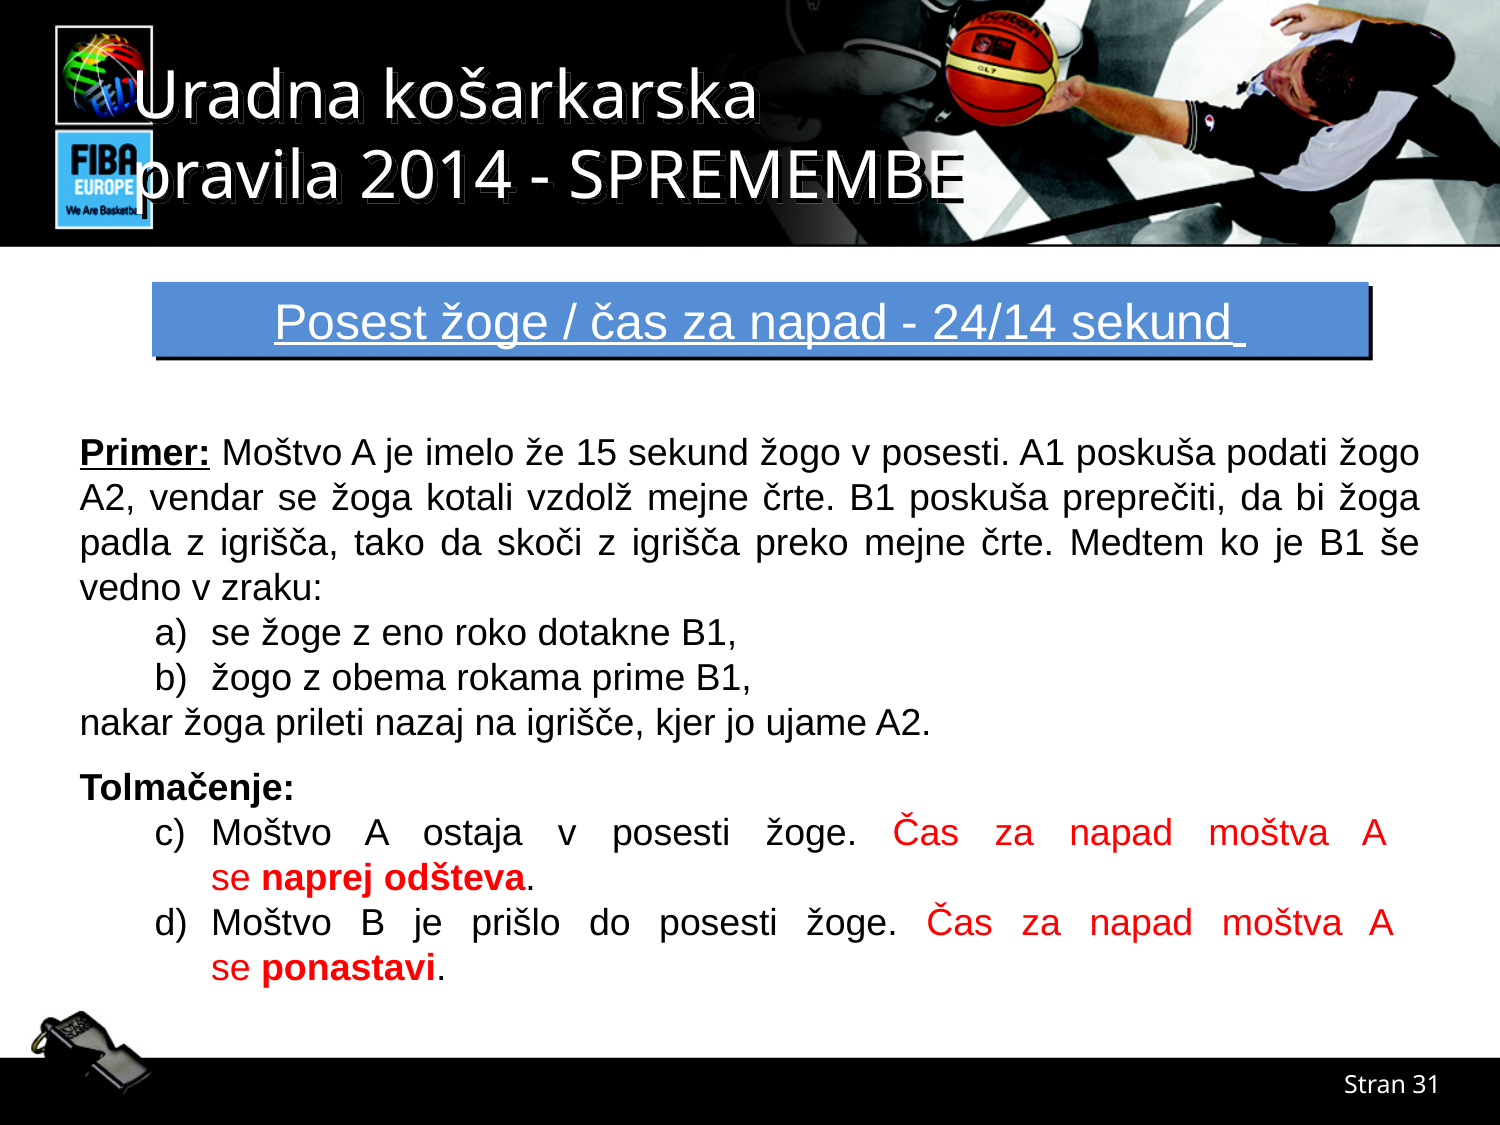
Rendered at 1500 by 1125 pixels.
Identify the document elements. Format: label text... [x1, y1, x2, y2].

picture [0, 0, 1500, 1125]
text_box Primer: Moštvo A je imelo že 15 sekund žogo v posesti. A1 poskuša podati žogo A2, vendar se žoga kotali vzdolž mejne črte. B1 poskuša preprečiti, da bi žoga padla z igrišča, tako da skoči z igrišča preko mejne črte. Medtem ko je B1 še vedno v zraku: se žoge z eno roko dotakne B1, žogo z obema rokama prime B1, nakar žoga prileti nazaj na igrišče, kjer jo ujame A2. Tolmačenje: Moštvo A ostaja v posesti žoge. Čas za napad moštva A se naprej odšteva. Moštvo B je prišlo do posesti žoge. Čas za napad moštva A se ponastavi. [64, 420, 1436, 996]
text_box Posest žoge / čas za napad - 24/14 sekund [152, 281, 1369, 357]
